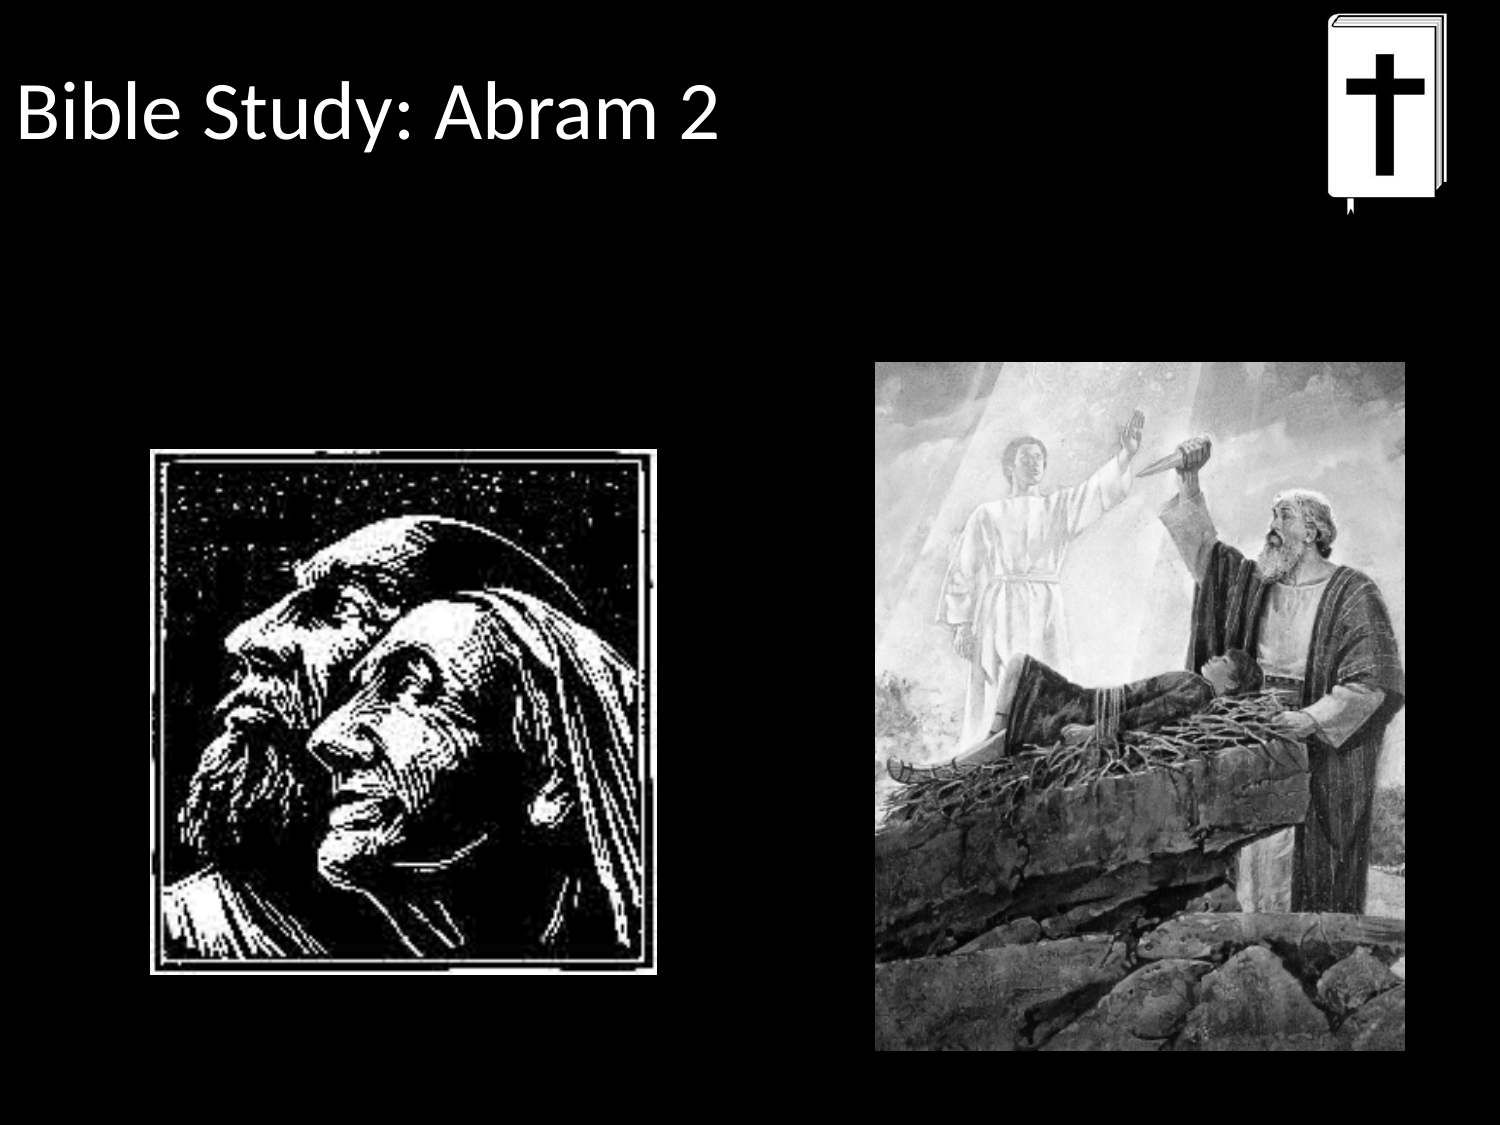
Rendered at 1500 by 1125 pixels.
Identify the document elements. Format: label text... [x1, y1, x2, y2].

picture [1274, 0, 1500, 225]
picture [149, 449, 657, 975]
title Bible Study: Abram 2 [0, 0, 1274, 213]
picture [874, 362, 1405, 1051]
